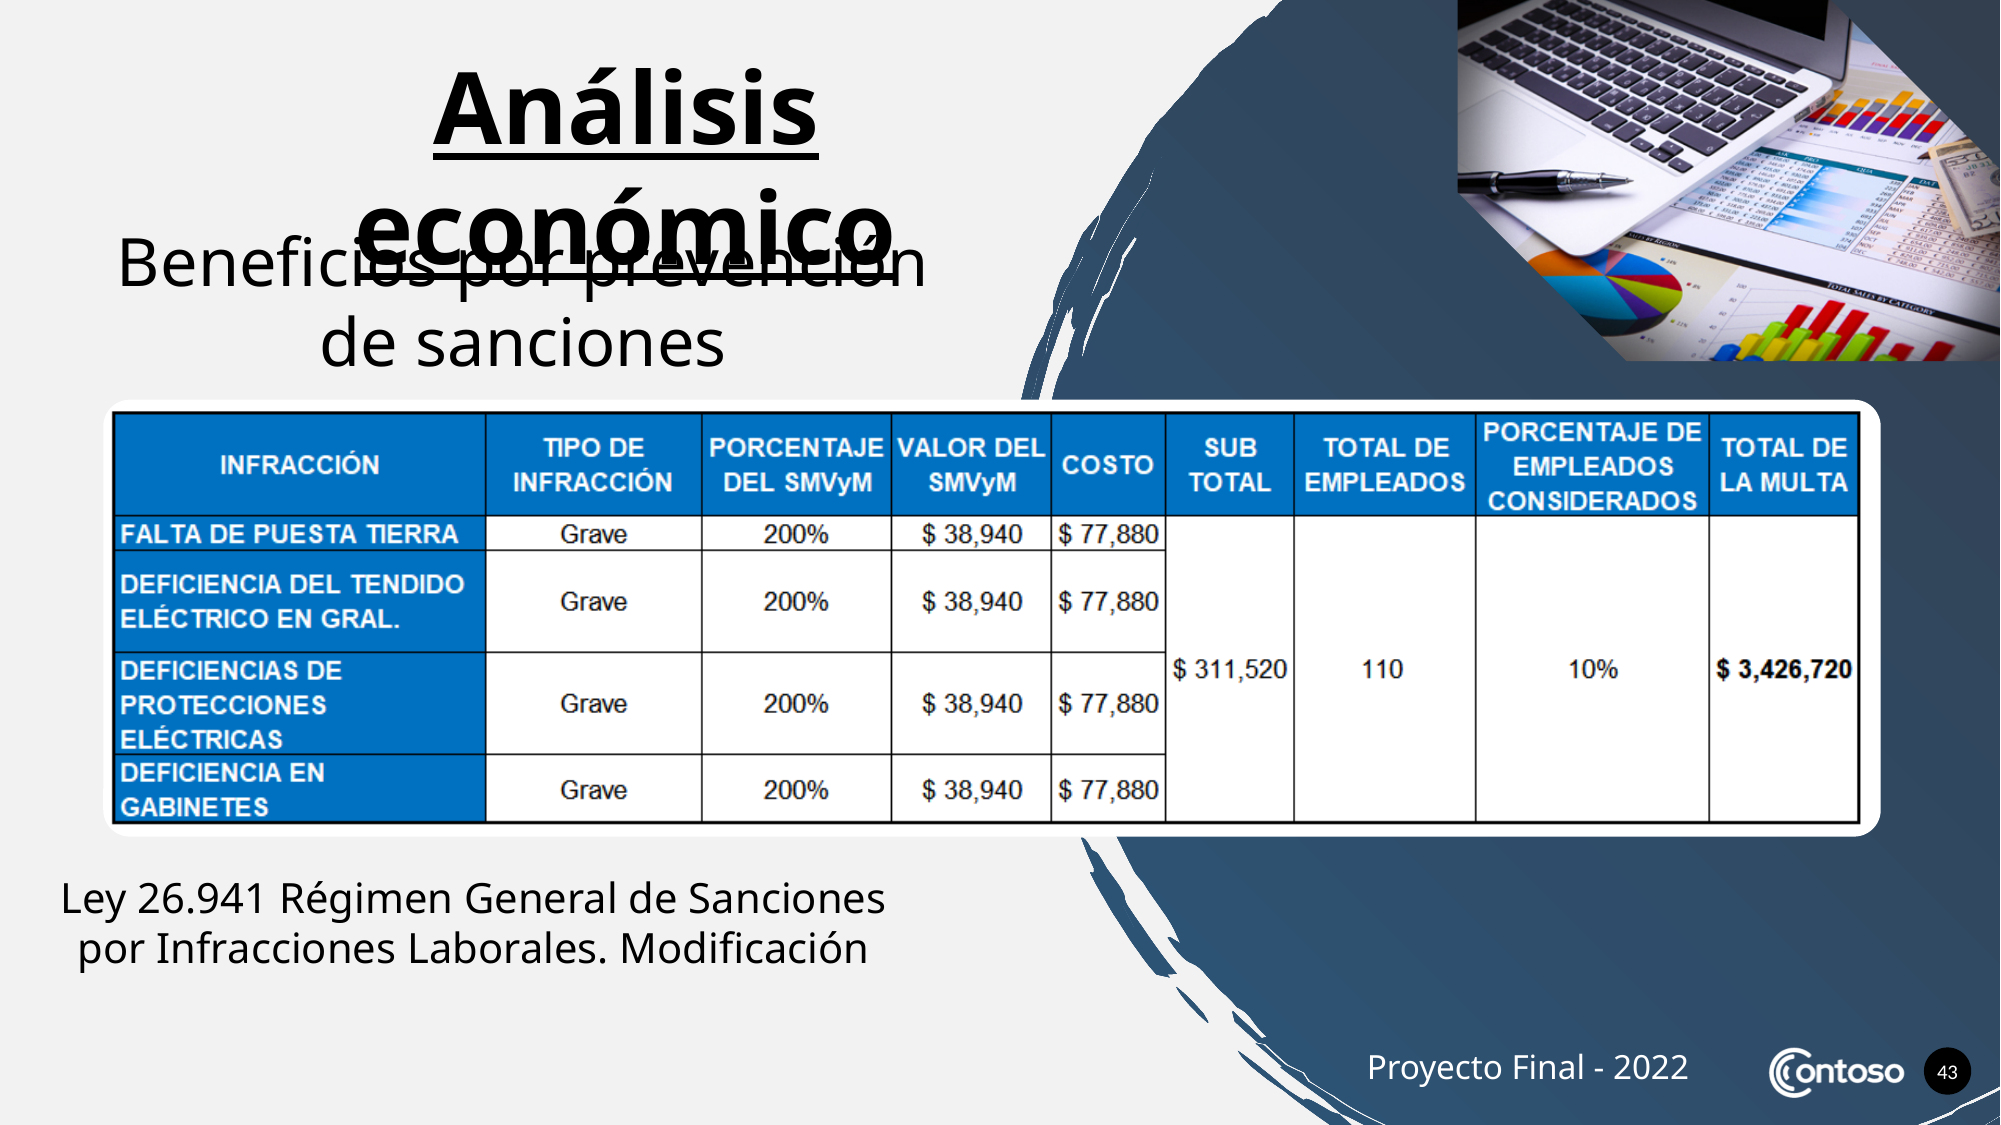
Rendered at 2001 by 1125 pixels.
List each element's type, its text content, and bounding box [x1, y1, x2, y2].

text_box Ley 26.941 Régimen General de Sanciones por Infracciones Laborales. Modificación [36, 864, 911, 980]
picture [1764, 1043, 1909, 1099]
text_box Análisis económico [136, 37, 1116, 293]
slide_number 43 [1923, 1047, 1972, 1095]
picture [1457, 0, 2000, 362]
picture [103, 399, 1881, 837]
text_box Beneficios por prevención de sanciones [64, 212, 983, 388]
text_box Proyecto Final - 2022 [1352, 1039, 1714, 1094]
